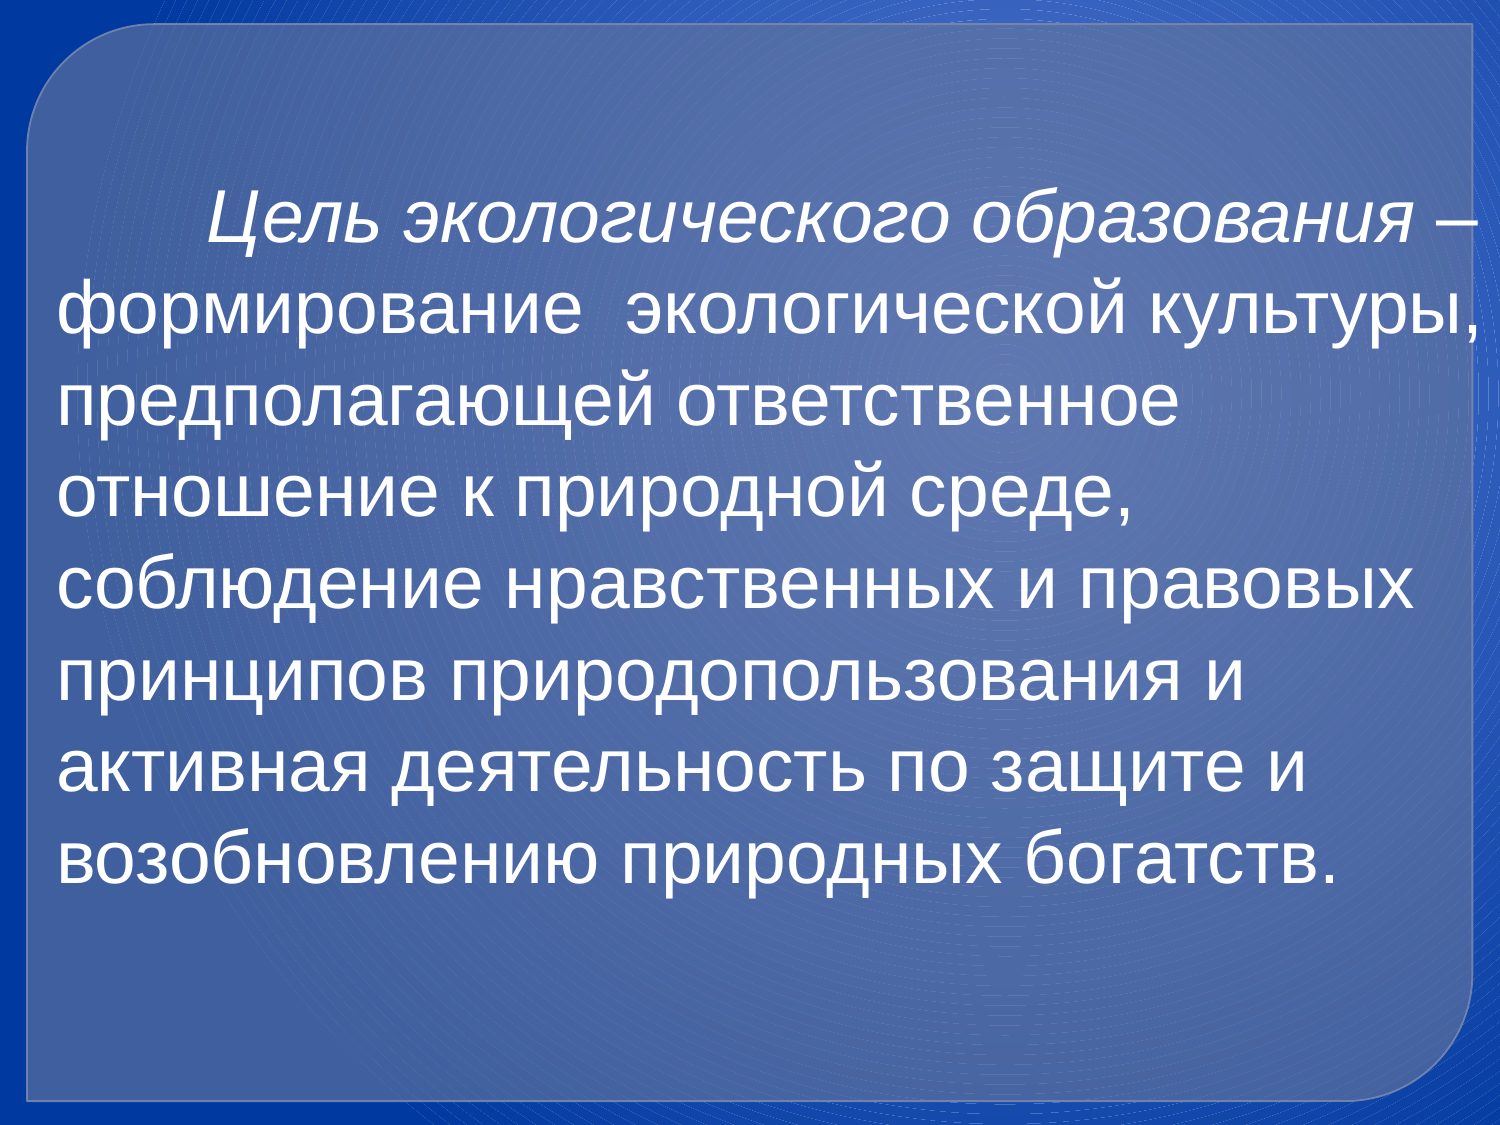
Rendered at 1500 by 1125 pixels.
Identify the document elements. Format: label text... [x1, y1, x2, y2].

text_box Цель экологического образования – формирование экологической культуры, предполагающей ответственное отношение к природной среде, соблюдение нравственных и правовых принципов природопользования и активная деятельность по защите и возобновлению природных богатств. [41, 66, 1500, 906]
